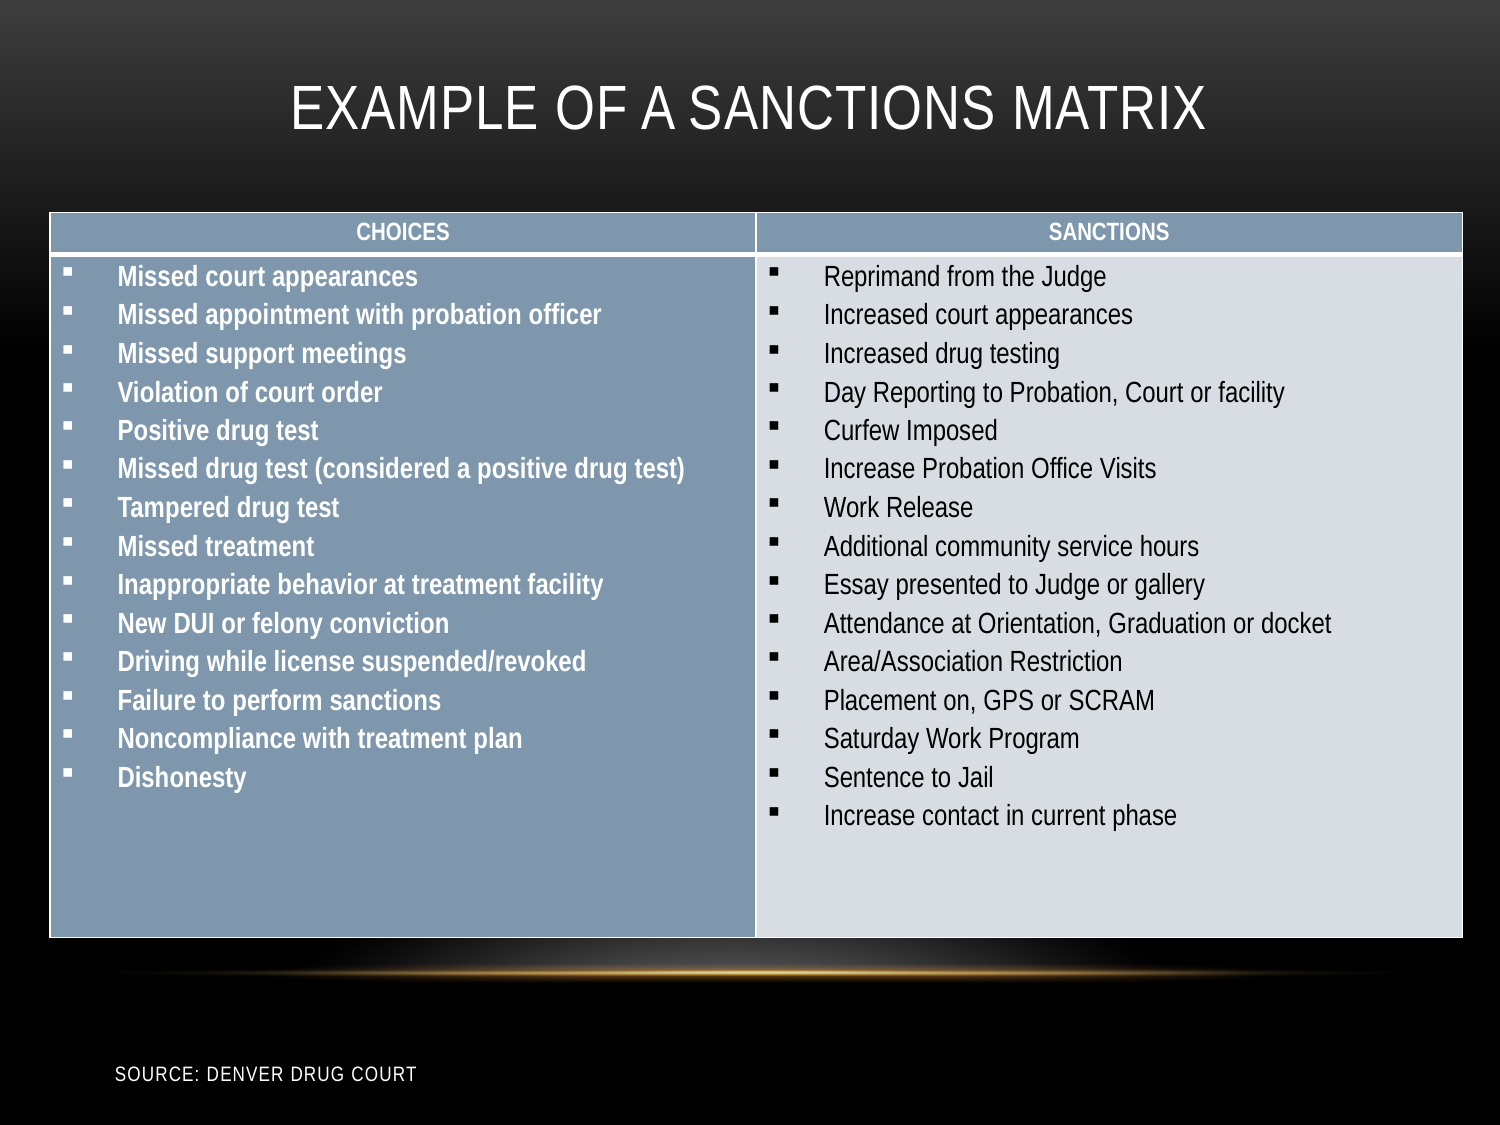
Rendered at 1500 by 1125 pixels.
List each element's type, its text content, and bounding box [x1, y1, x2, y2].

title Example of a sanctions matrix [99, 45, 1400, 150]
table_header CHOICES [51, 213, 755, 252]
table_header SANCTIONS [757, 213, 1462, 252]
table_cell Missed court appearances Missed appointment with probation officer Missed support meetings Violation of court order Positive drug test Missed drug test (considered a positive drug test) Tampered drug test Missed treatment Inappropriate behavior at treatment facility New DUI or felony conviction Driving while license suspended/revoked Failure to perform sanctions Noncompliance with treatment plan Dishonesty [51, 257, 755, 937]
picture [0, 0, 1500, 1125]
table_cell Reprimand from the Judge Increased court appearances Increased drug testing Day Reporting to Probation, Court or facility Curfew Imposed Increase Probation Office Visits Work Release Additional community service hours Essay presented to Judge or gallery Attendance at Orientation, Graduation or docket Area/Association Restriction Placement on, GPS or SCRAM Saturday Work Program Sentence to Jail Increase contact in current phase [757, 257, 1462, 937]
footer Source: denver drug court [99, 1042, 575, 1103]
